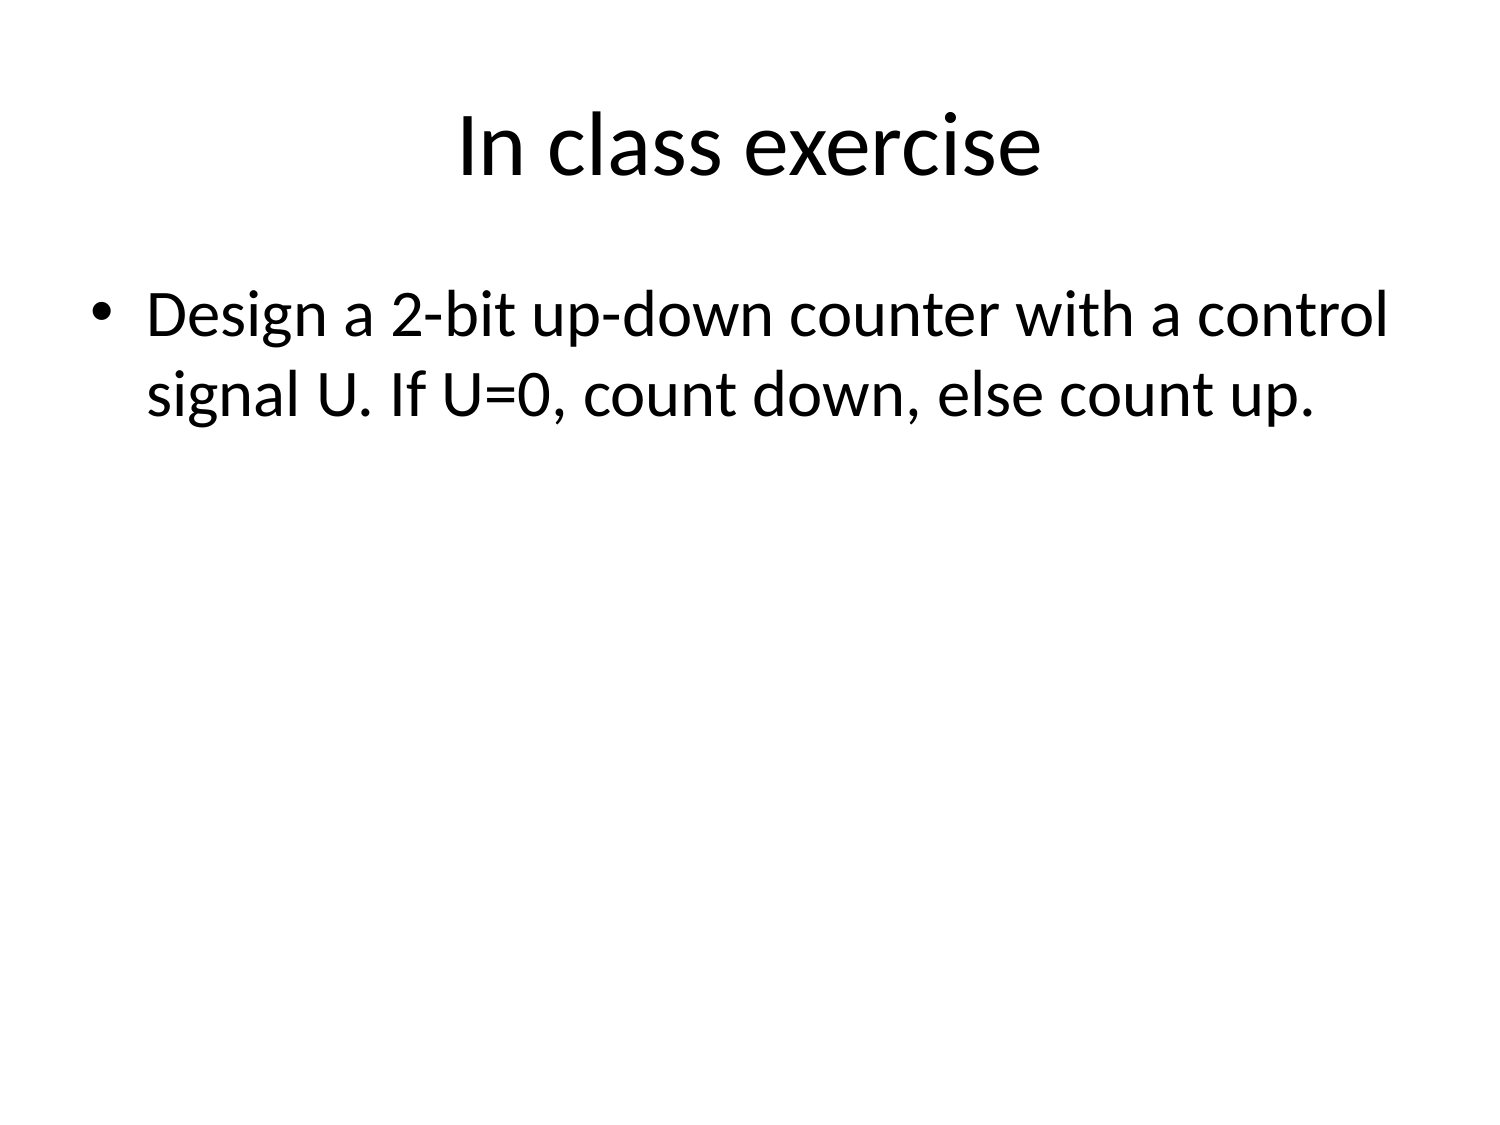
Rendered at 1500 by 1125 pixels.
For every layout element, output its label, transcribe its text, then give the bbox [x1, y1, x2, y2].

list Design a 2-bit up-down counter with a control signal U. If U=0, count down, else count up. [75, 262, 1425, 1005]
title In class exercise [75, 45, 1425, 233]
